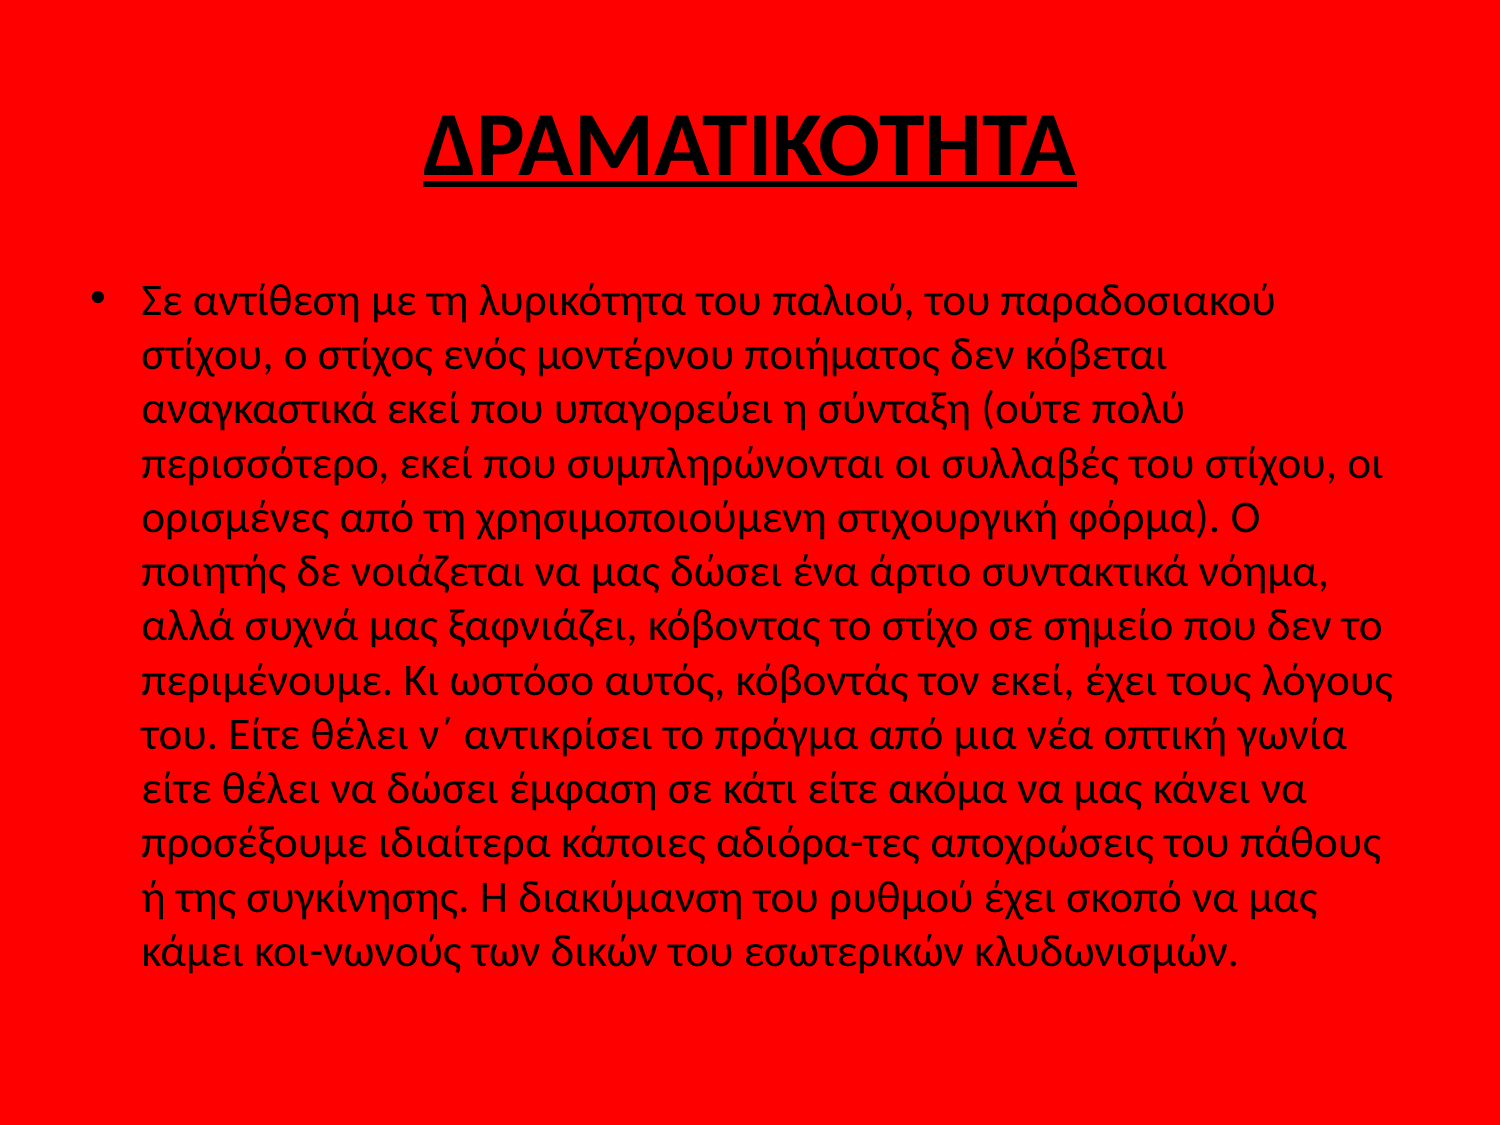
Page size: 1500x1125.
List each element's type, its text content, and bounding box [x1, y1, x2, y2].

list Σε αντίθεση με τη λυρικότητα του παλιού, του παραδοσιακού στίχου, ο στίχος ενός μοντέρνου ποιήματος δεν κόβεται αναγκαστικά εκεί που υπαγορεύει η σύνταξη (ούτε πολύ περισσότερο, εκεί που συμπληρώνονται οι συλλαβές του στίχου, οι ορισμένες από τη χρησιμοποιούμενη στιχουργική φόρμα). Ο ποιητής δε νοιάζεται να μας δώσει ένα άρτιο συντακτικά νόημα, αλλά συχνά μας ξαφνιάζει, κόβοντας το στίχο σε σημείο που δεν το περιμένουμε. Κι ωστόσο αυτός, κόβοντάς τον εκεί, έχει τους λόγους του. Είτε θέλει ν΄ αντικρίσει το πράγμα από μια νέα οπτική γωνία είτε θέλει να δώσει έμφαση σε κάτι είτε ακόμα να μας κάνει να προσέξουμε ιδιαίτερα κάποιες αδιόρα-τες αποχρώσεις του πάθους ή της συγκίνησης. Η διακύμανση του ρυθμού έχει σκοπό να μας κάμει κοι-νωνούς των δικών του εσωτερικών κλυδωνισμών. [75, 262, 1425, 1005]
title ΔΡΑΜΑΤΙΚΟΤΗΤΑ [75, 45, 1425, 233]
